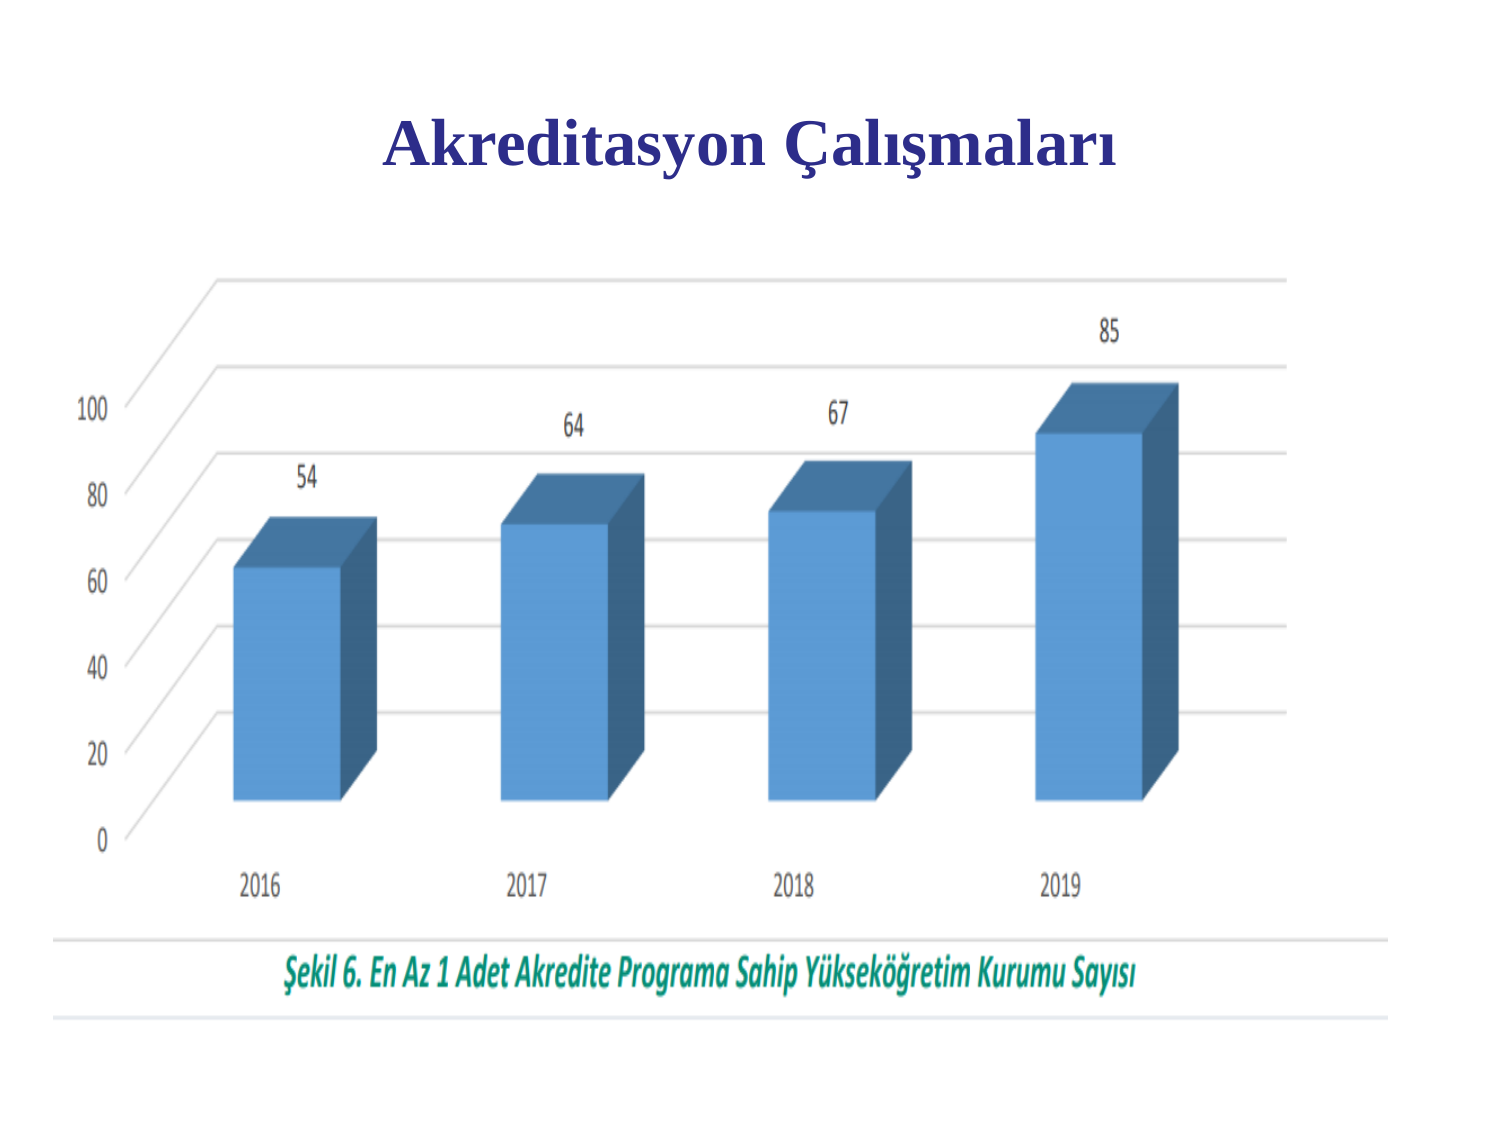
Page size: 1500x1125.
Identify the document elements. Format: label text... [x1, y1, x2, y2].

title Akreditasyon Çalışmaları [74, 44, 1426, 233]
picture [52, 232, 1389, 1036]
